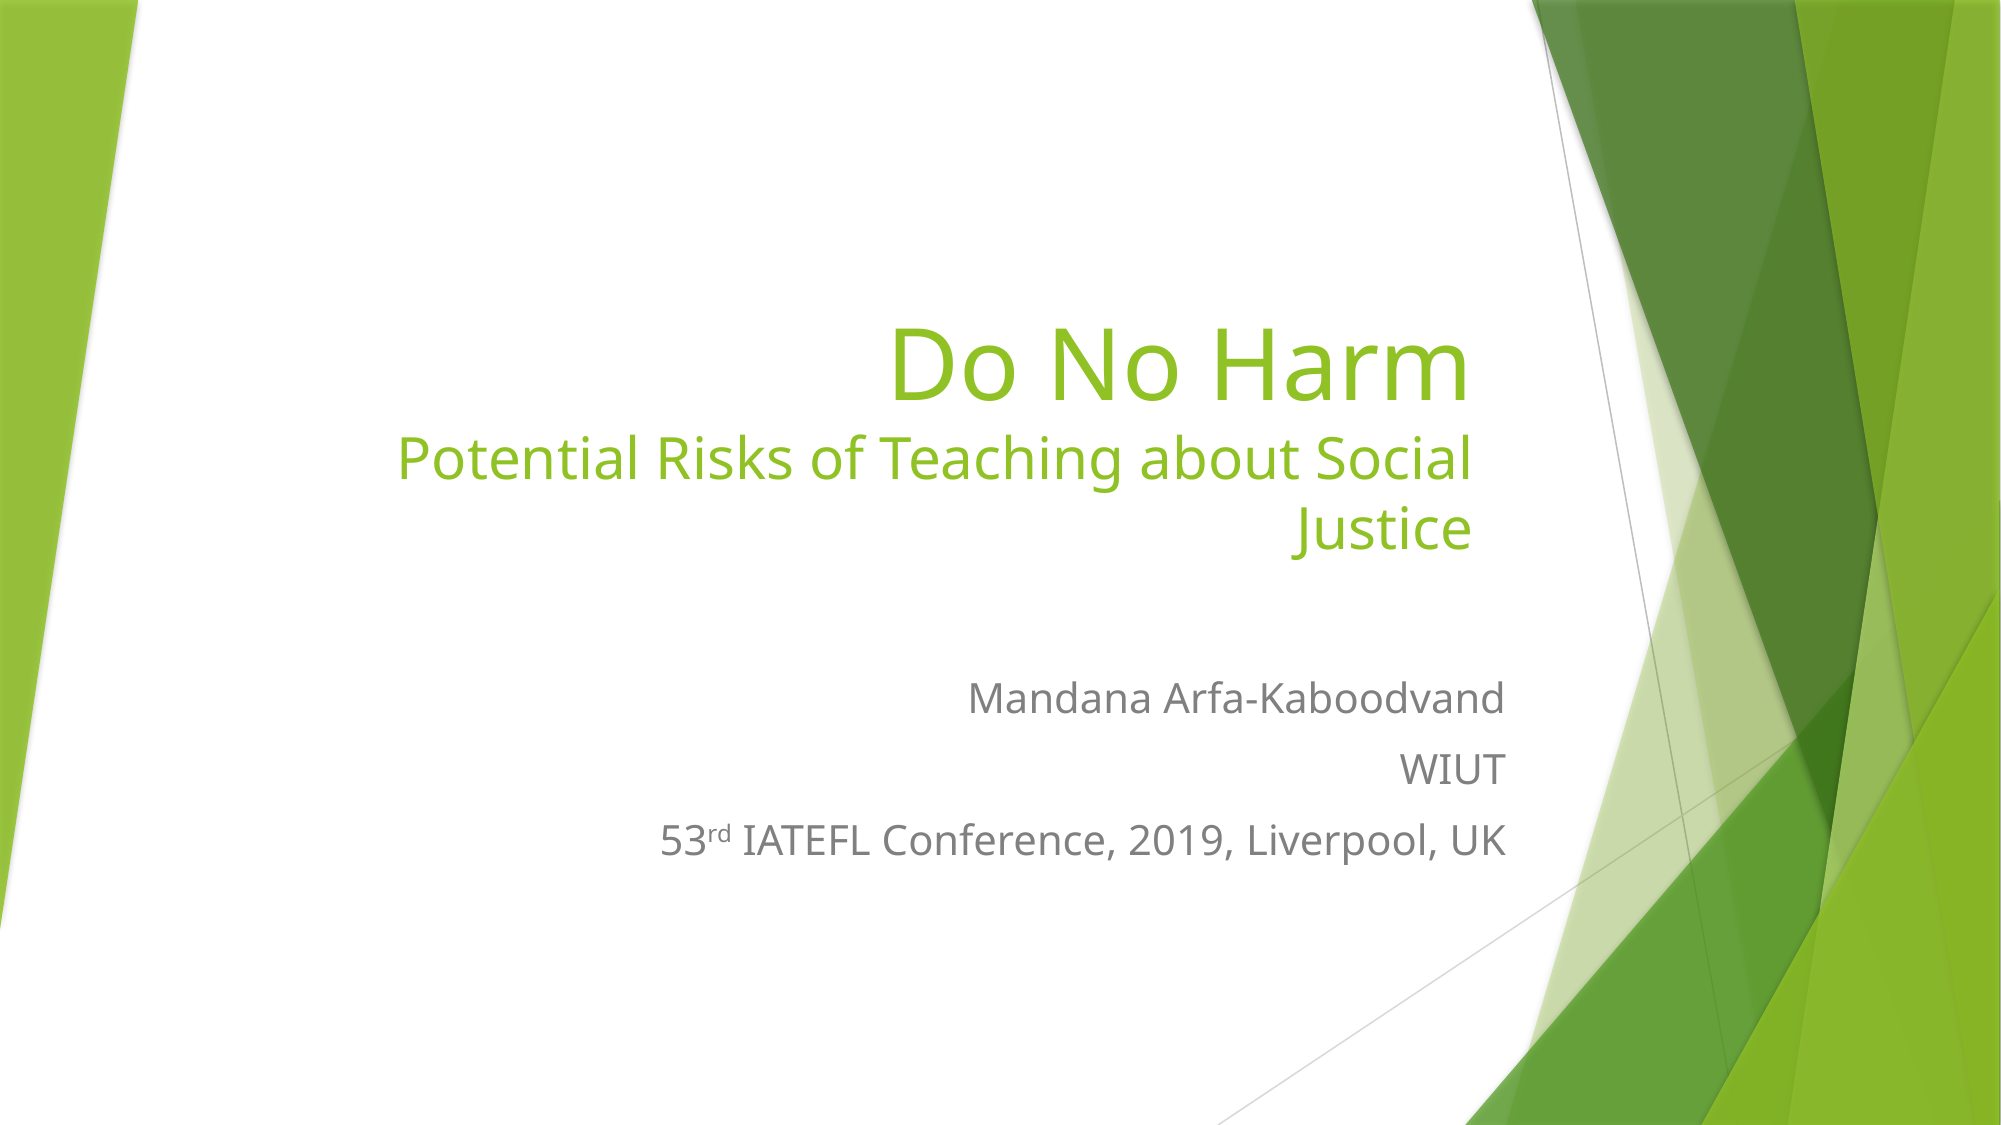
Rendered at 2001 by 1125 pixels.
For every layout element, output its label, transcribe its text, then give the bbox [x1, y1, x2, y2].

title Do No Harm Potential Risks of Teaching about Social Justice [214, 319, 1489, 569]
subtitle Mandana Arfa-Kaboodvand WIUT 53rd IATEFL Conference, 2019, Liverpool, UK [247, 664, 1522, 916]
